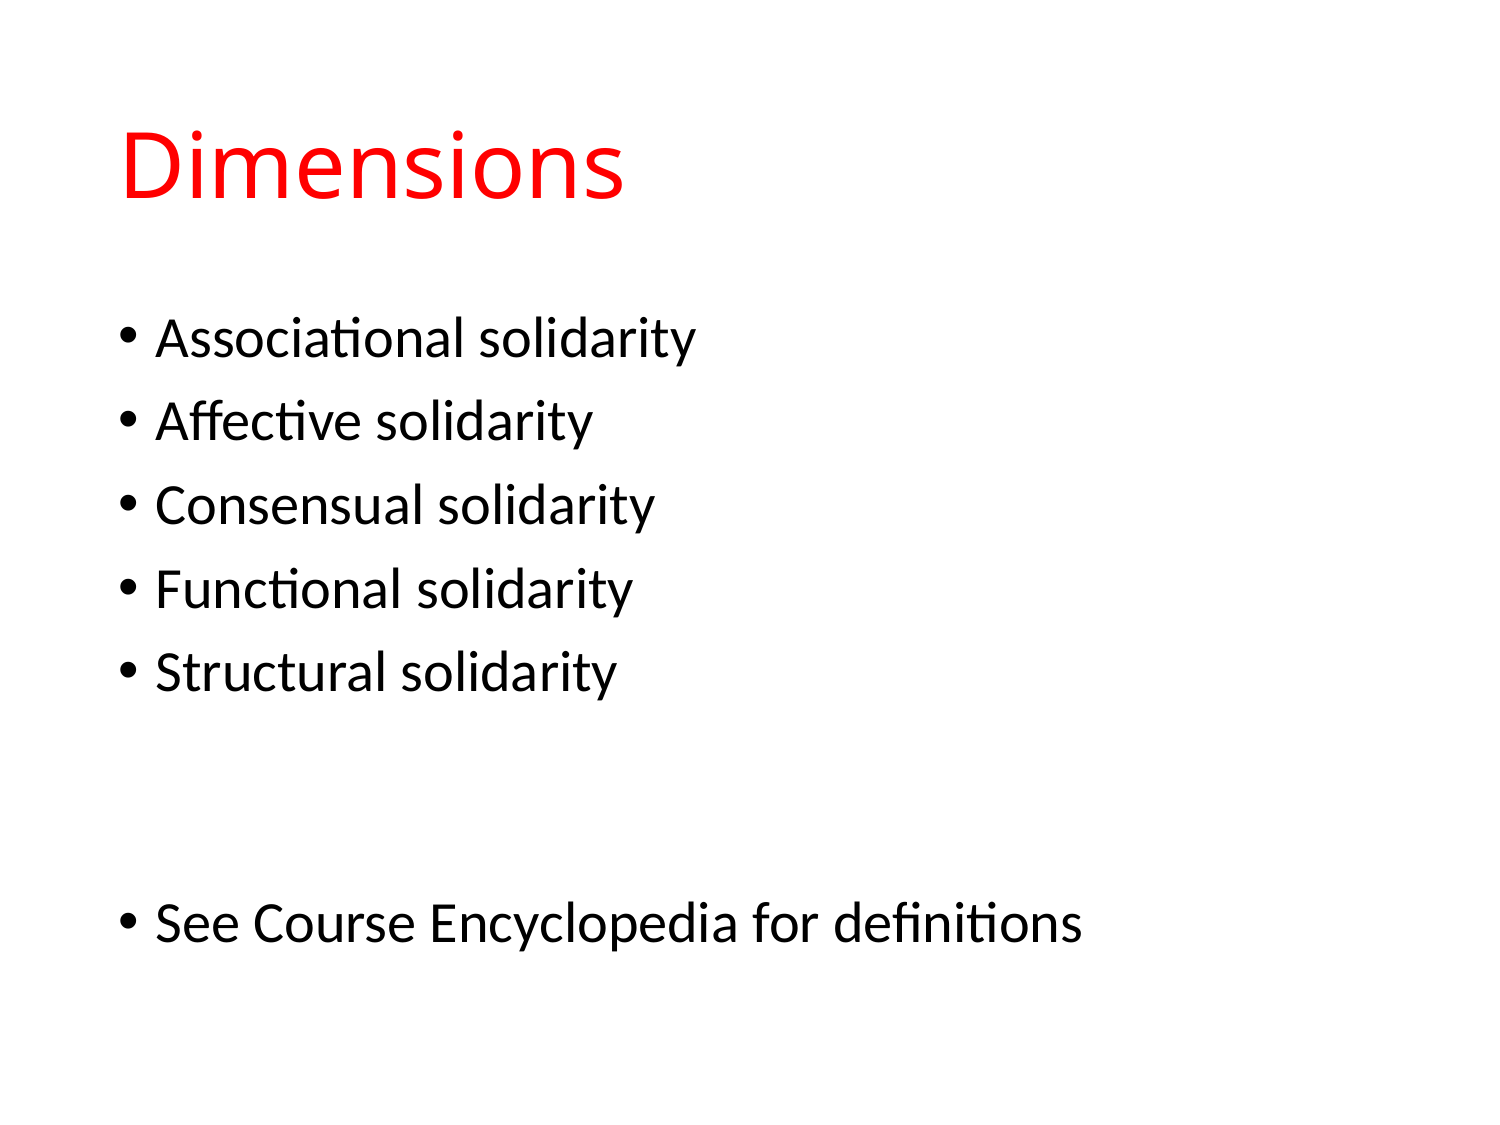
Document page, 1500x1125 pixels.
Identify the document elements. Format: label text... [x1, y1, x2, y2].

list Associational solidarity Affective solidarity Consensual solidarity Functional solidarity Structural solidarity See Course Encyclopedia for definitions [103, 299, 1397, 1014]
title Dimensions [103, 59, 1397, 278]
